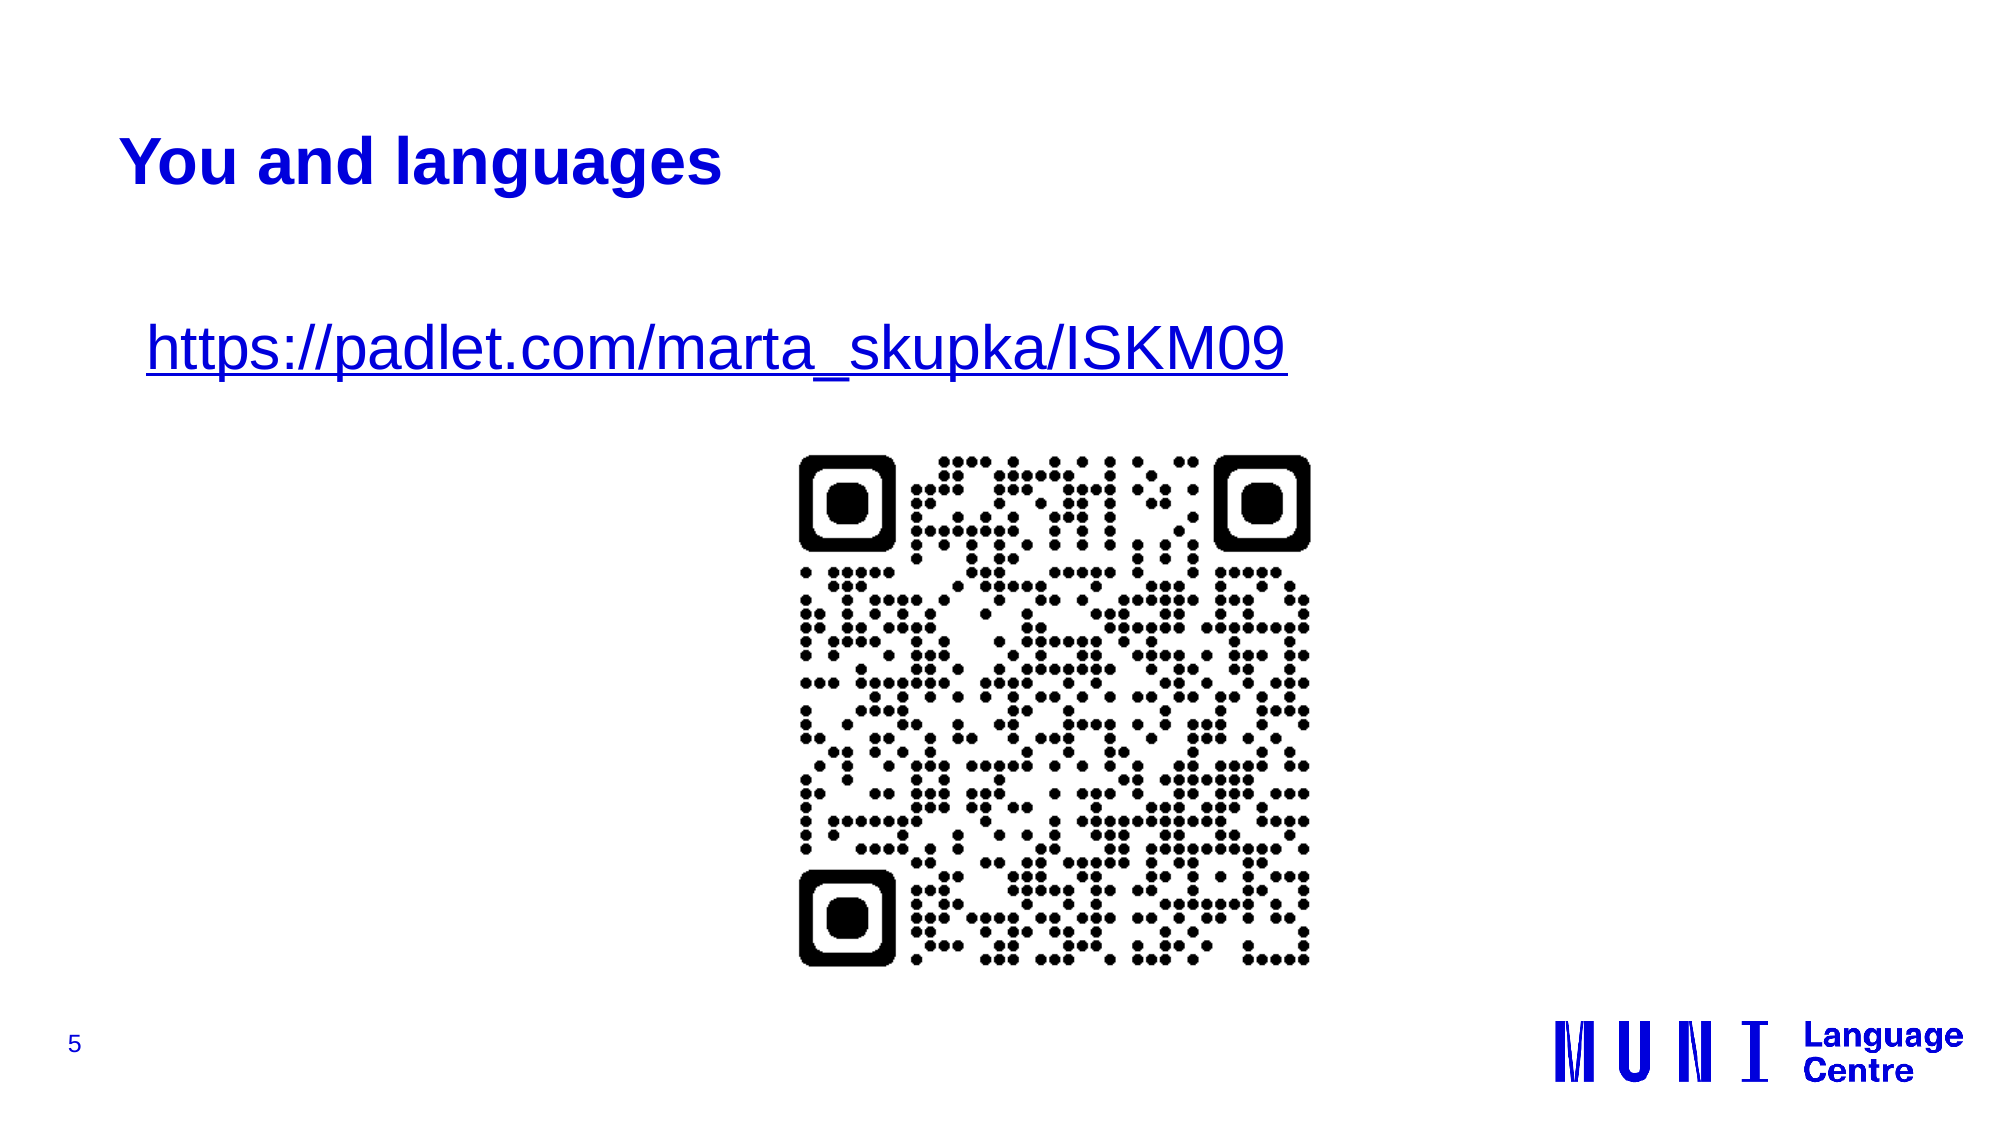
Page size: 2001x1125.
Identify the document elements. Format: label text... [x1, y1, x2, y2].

picture [1517, 983, 2000, 1125]
picture [744, 400, 1366, 1022]
title You and languages [118, 118, 1883, 193]
text_box https://padlet.com/marta_skupka/ISKM09 [130, 291, 1425, 432]
slide_number ‹#› [67, 1021, 110, 1063]
